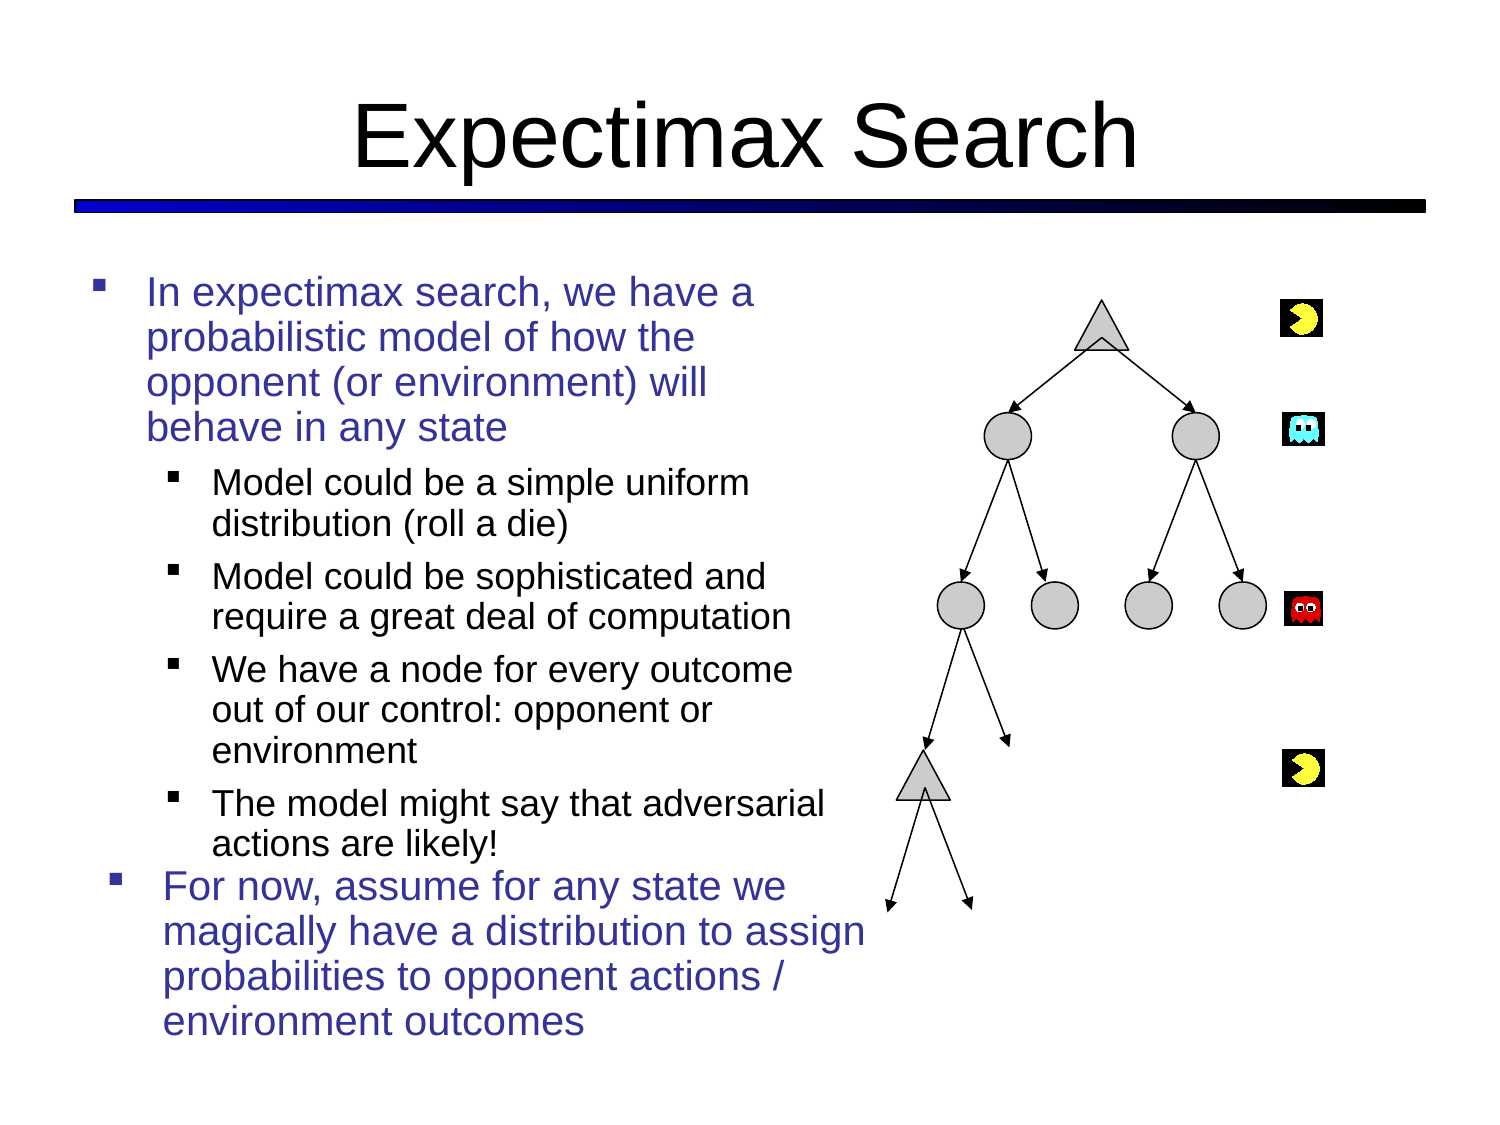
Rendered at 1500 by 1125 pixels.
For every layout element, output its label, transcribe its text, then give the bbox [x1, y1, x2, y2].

list In expectimax search, we have a probabilistic model of how the opponent (or environment) will behave in any state Model could be a simple uniform distribution (roll a die) Model could be sophisticated and require a great deal of computation We have a node for every outcome out of our control: opponent or environment The model might say that adversarial actions are likely! [75, 262, 857, 878]
title Expectimax Search [75, 0, 1425, 263]
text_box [887, 299, 1326, 913]
text_box For now, assume for any state we magically have a distribution to assign probabilities to opponent actions / environment outcomes [99, 864, 882, 1059]
